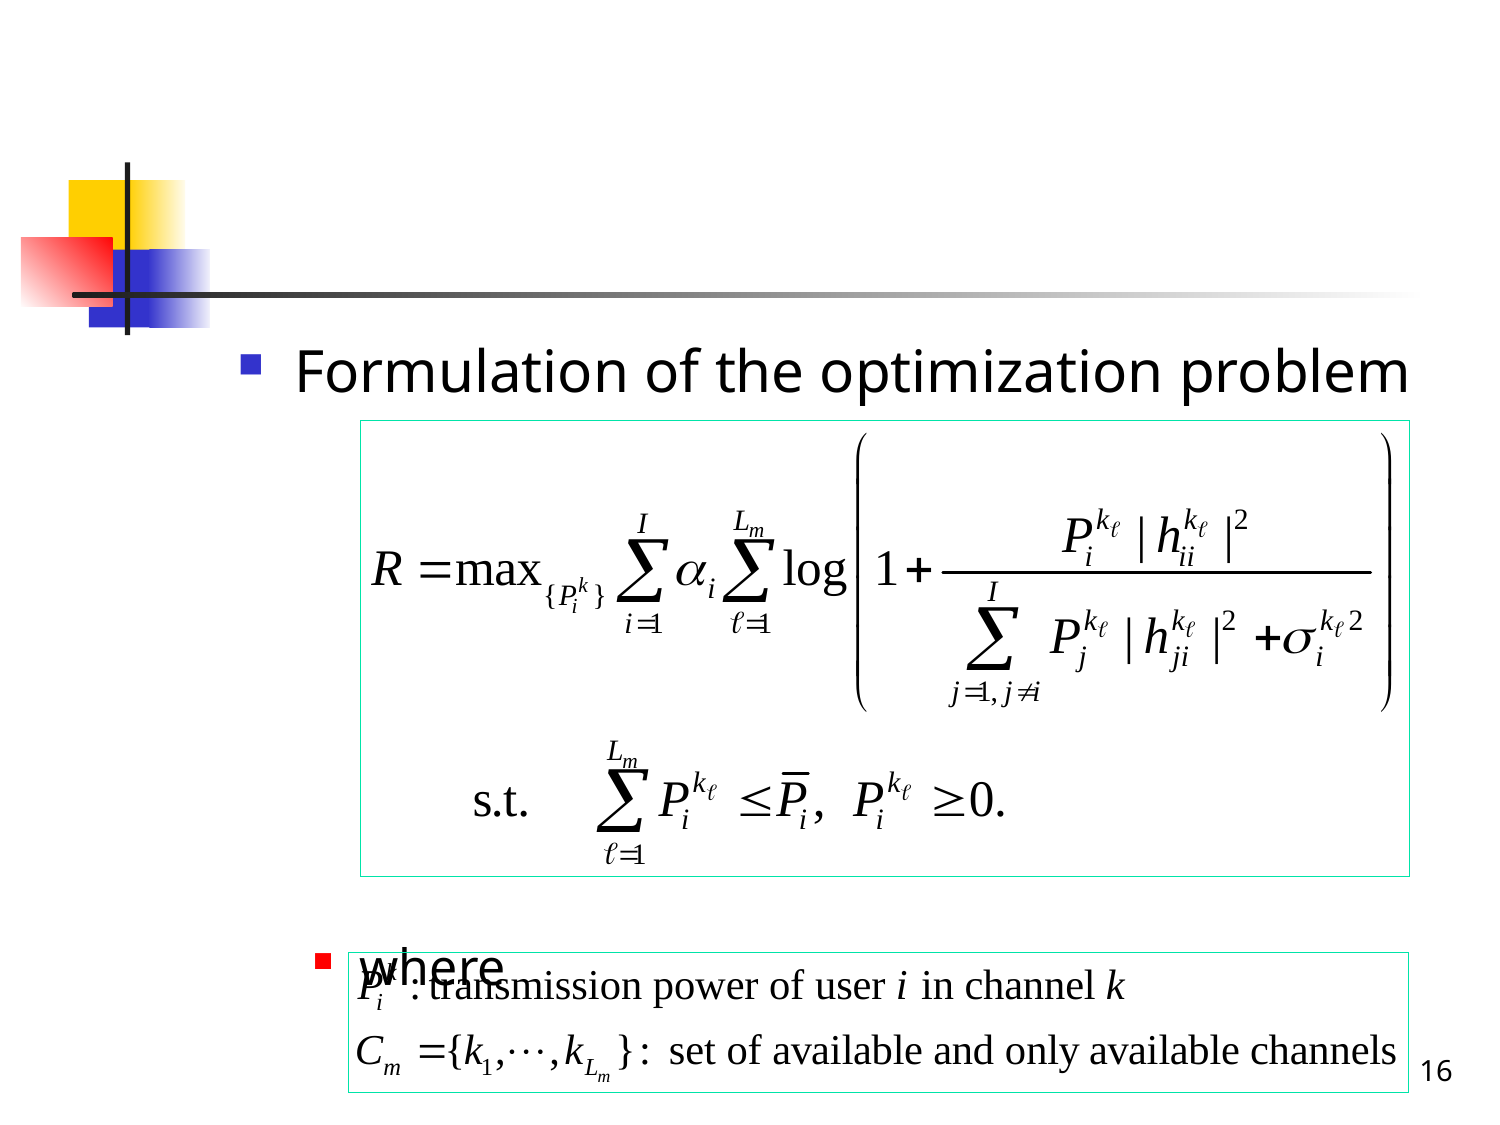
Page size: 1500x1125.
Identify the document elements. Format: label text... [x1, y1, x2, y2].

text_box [359, 420, 1410, 877]
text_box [348, 951, 1409, 1093]
list Formulation of the optimization problem where [222, 326, 1498, 1002]
slide_number 16 [1408, 1024, 1468, 1100]
